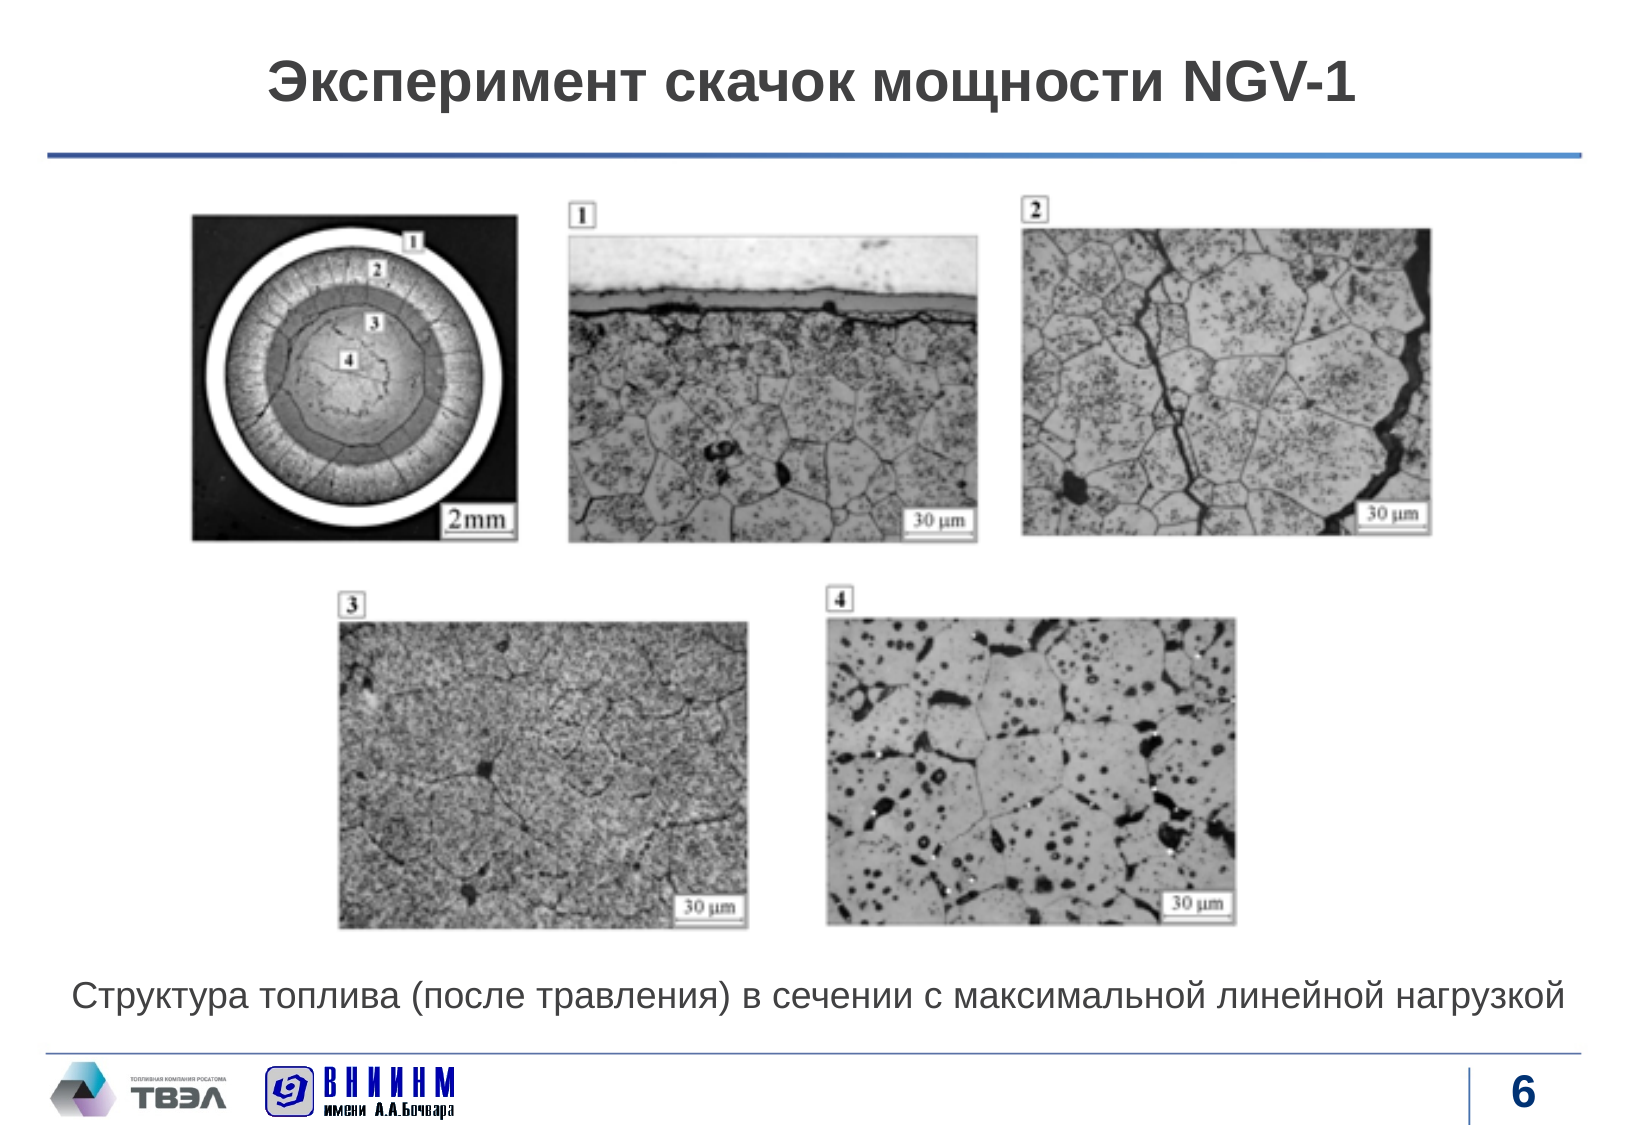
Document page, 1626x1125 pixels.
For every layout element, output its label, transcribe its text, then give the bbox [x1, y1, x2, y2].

text_box Структура топлива (после травления) в сечении с максимальной линейной нагрузкой [56, 964, 1604, 1024]
title Эксперимент скачок мощности NGV-1 [20, 42, 1605, 126]
slide_number 6 [1467, 1057, 1580, 1121]
picture [0, 0, 1626, 1125]
